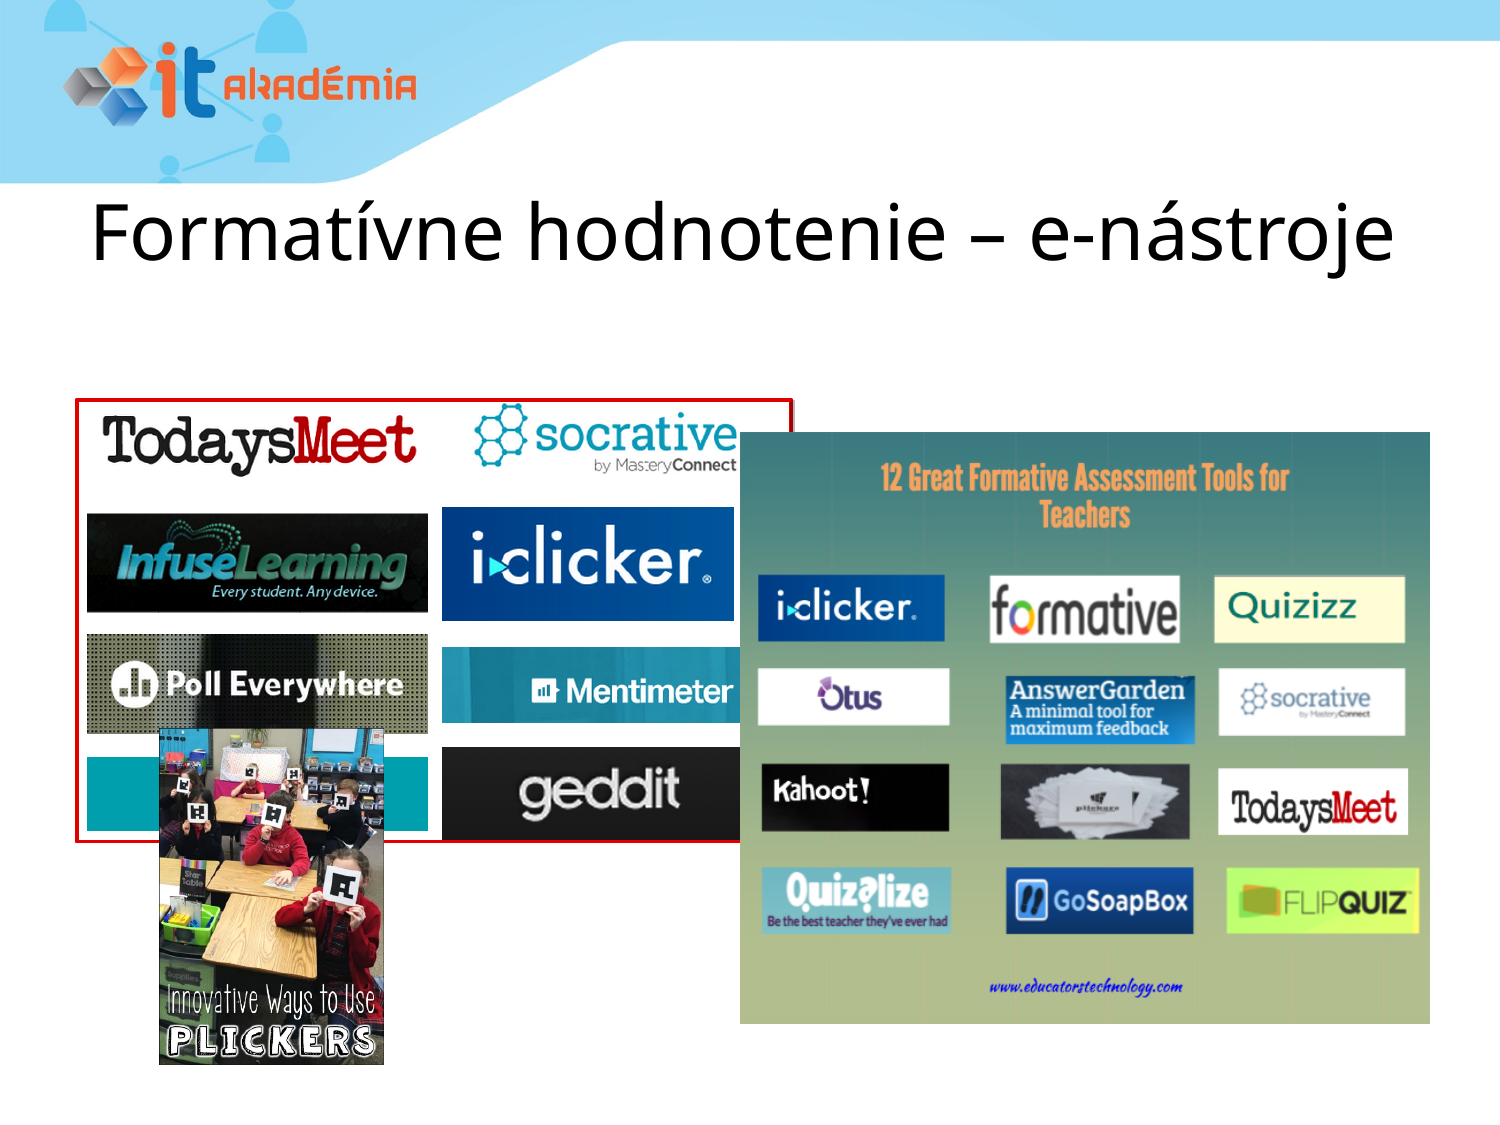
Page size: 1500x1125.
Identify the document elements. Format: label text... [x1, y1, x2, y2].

picture [74, 397, 795, 1065]
picture [0, 0, 1500, 193]
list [740, 432, 1430, 1024]
title Formatívne hodnotenie – e-nástroje [74, 186, 1445, 302]
